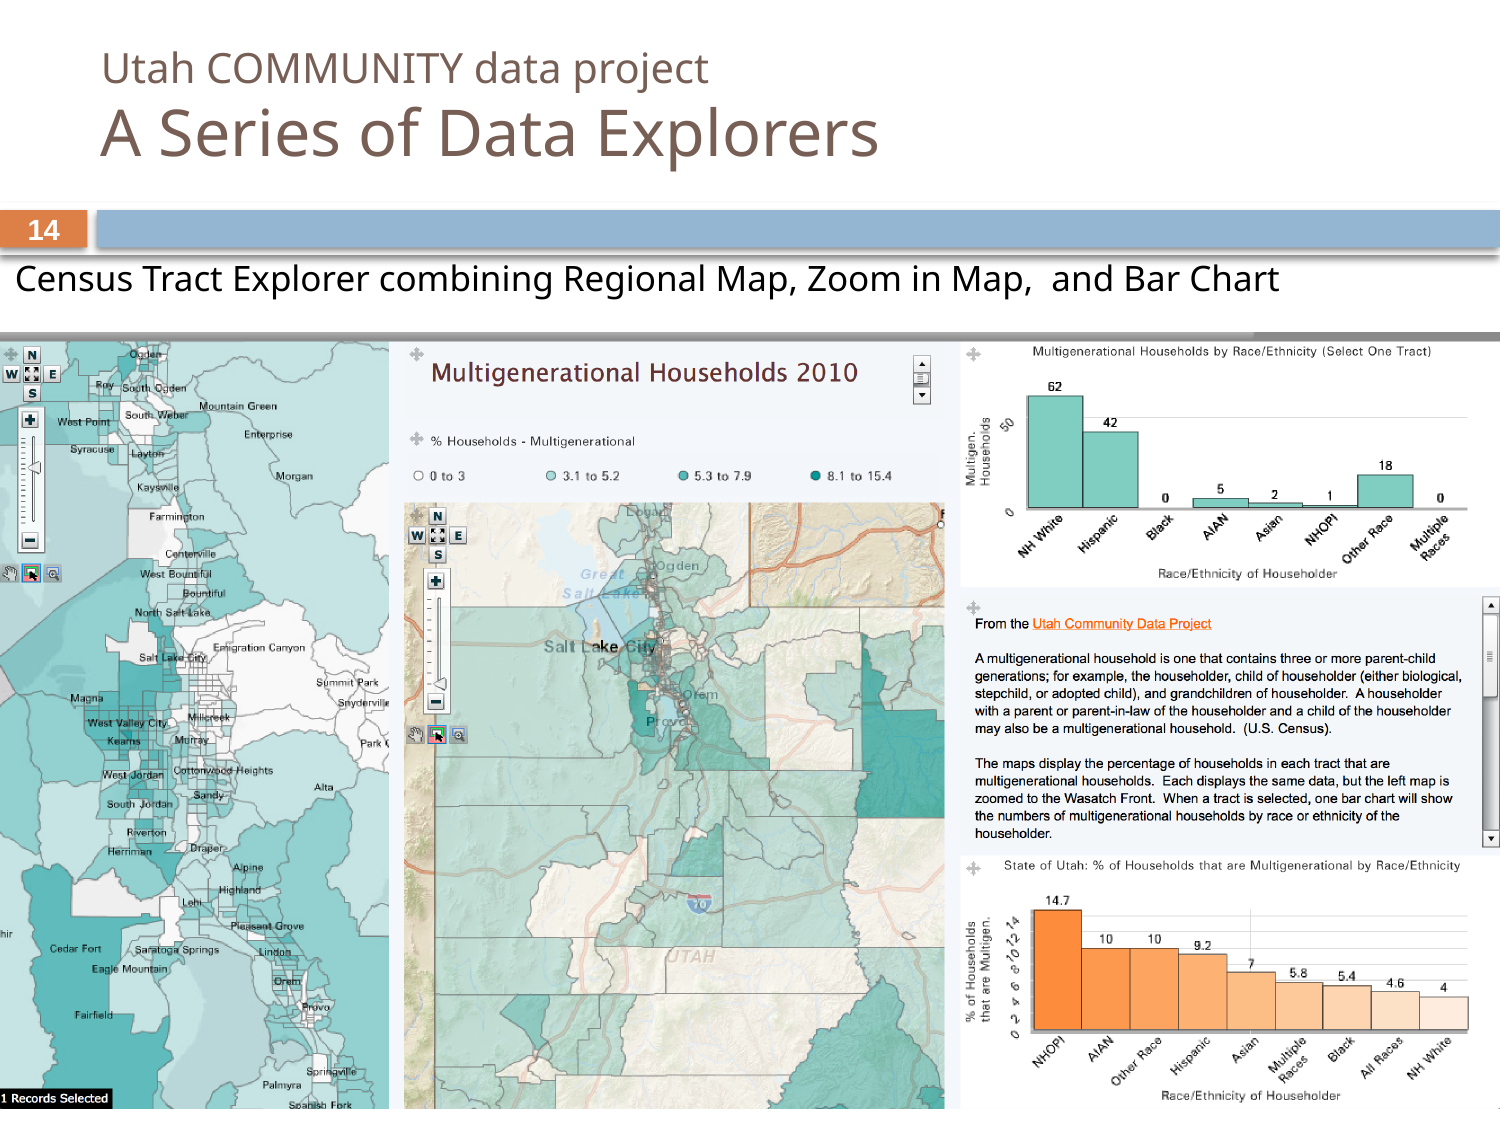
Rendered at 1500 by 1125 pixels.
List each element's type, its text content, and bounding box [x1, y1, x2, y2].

title Utah COMMUNITY data project A Series of Data Explorers [86, 33, 1362, 178]
picture [0, 332, 1500, 1110]
list Census Tract Explorer combining Regional Map, Zoom in Map, and Bar Chart [0, 249, 1500, 332]
slide_number 14 [0, 208, 88, 249]
